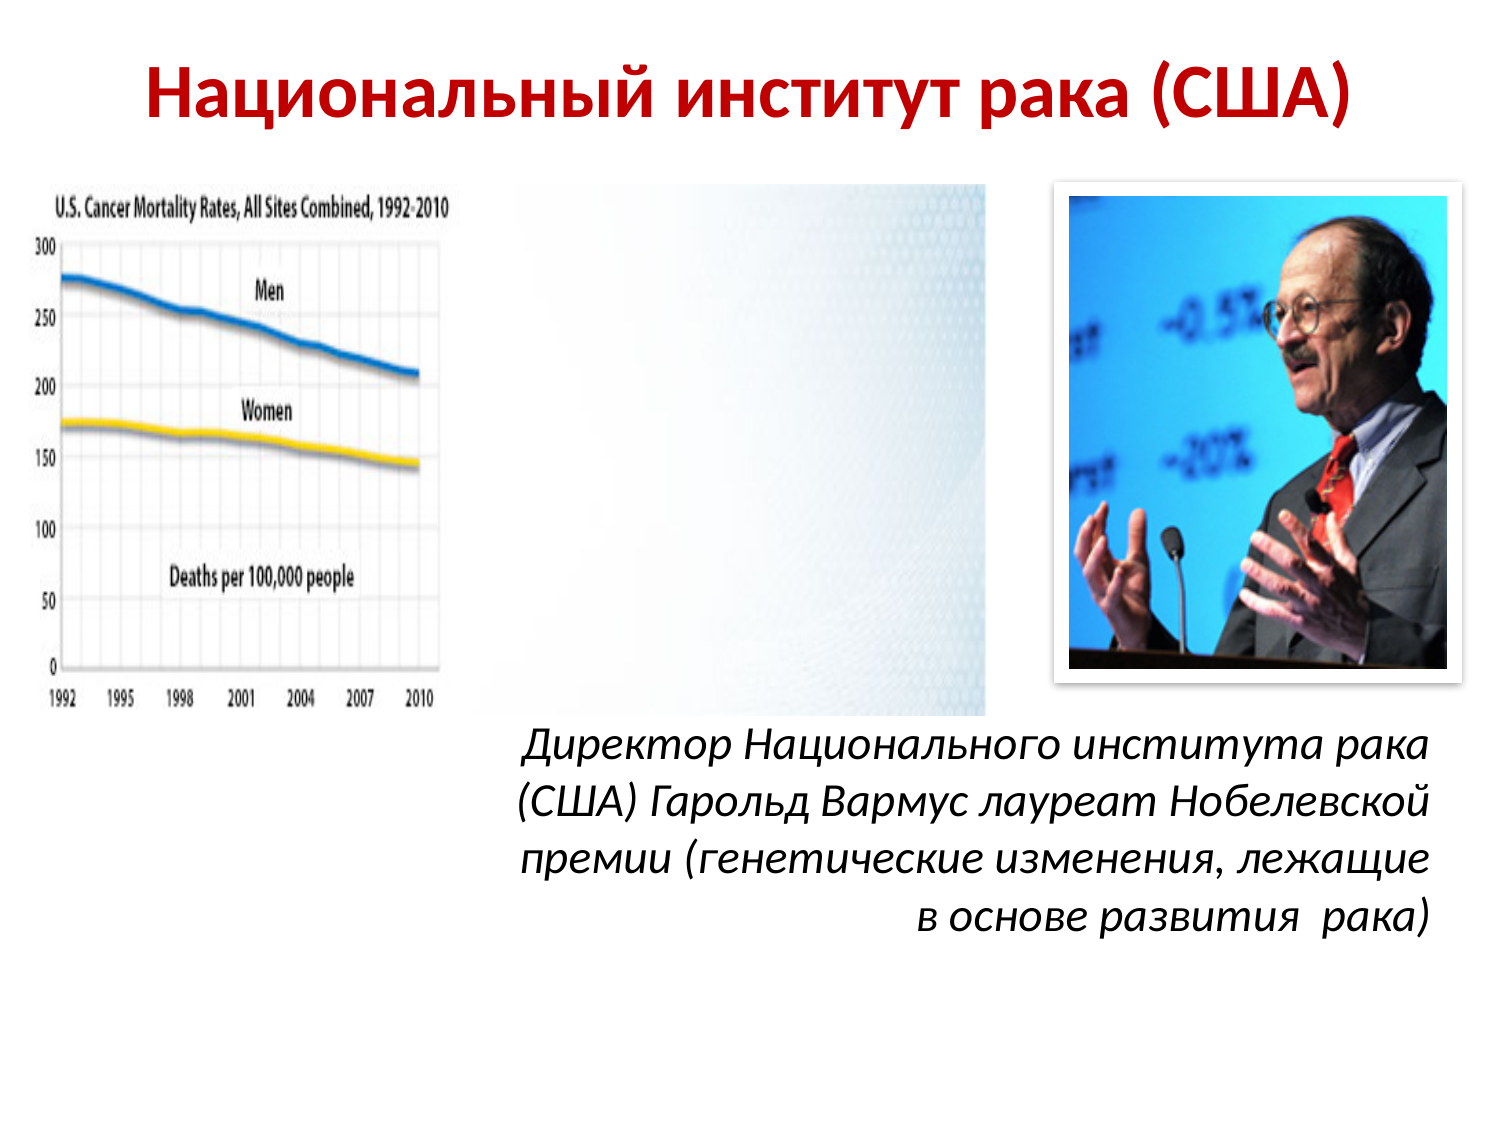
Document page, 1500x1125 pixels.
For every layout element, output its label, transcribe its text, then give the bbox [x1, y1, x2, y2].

list Директор Национального института рака (США) Гарольд Вармус лауреат Нобелевской премии (генетические изменения, лежащие в основе развития рака) [430, 703, 1448, 1000]
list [1068, 196, 1448, 670]
title Национальный институт рака (США) [74, 0, 1426, 173]
picture [29, 184, 987, 717]
